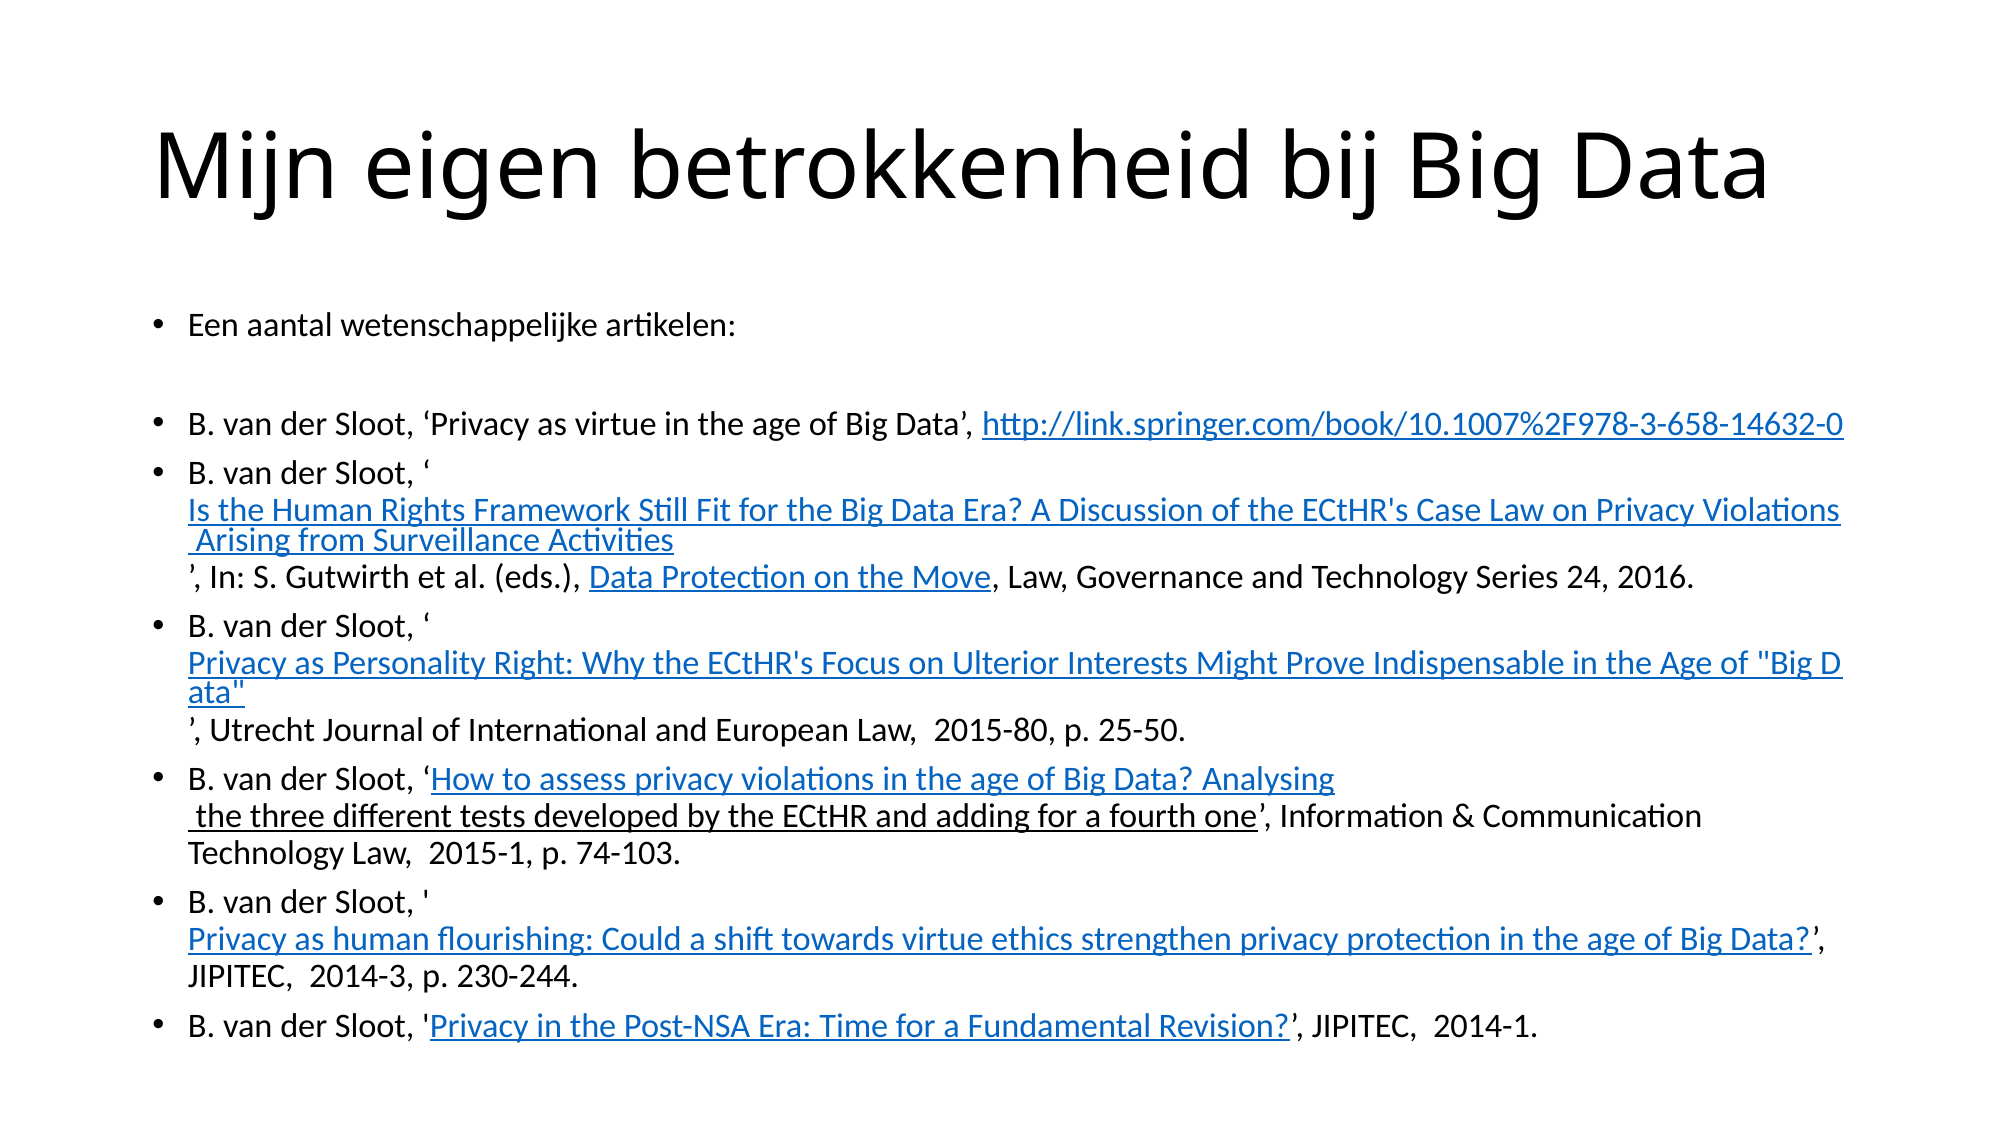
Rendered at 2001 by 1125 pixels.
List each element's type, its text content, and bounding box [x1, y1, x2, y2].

title Mijn eigen betrokkenheid bij Big Data [137, 59, 1863, 278]
list Een aantal wetenschappelijke artikelen: B. van der Sloot, ‘Privacy as virtue in the age of Big Data’, http://link.springer.com/book/10.1007%2F978-3-658-14632-0 B. van der Sloot, ‘Is the Human Rights Framework Still Fit for the Big Data Era? A Discussion of the ECtHR's Case Law on Privacy Violations Arising from Surveillance Activities’, In: S. Gutwirth et al. (eds.), Data Protection on the Move, Law, Governance and Technology Series 24, 2016. B. van der Sloot, ‘Privacy as Personality Right: Why the ECtHR's Focus on Ulterior Interests Might Prove Indispensable in the Age of "Big Data"’, Utrecht Journal of International and European Law, 2015-80, p. 25-50. B. van der Sloot, ‘How to assess privacy violations in the age of Big Data? Analysing the three different tests developed by the ECtHR and adding for a fourth one’, Information & Communication Technology Law, 2015-1, p. 74-103. B. van der Sloot, 'Privacy as human flourishing: Could a shift towards virtue ethics strengthen privacy protection in the age of Big Data?’, JIPITEC, 2014-3, p. 230-244. B. van der Sloot, 'Privacy in the Post-NSA Era: Time for a Fundamental Revision?’, JIPITEC, 2014-1. [137, 299, 1863, 1014]
